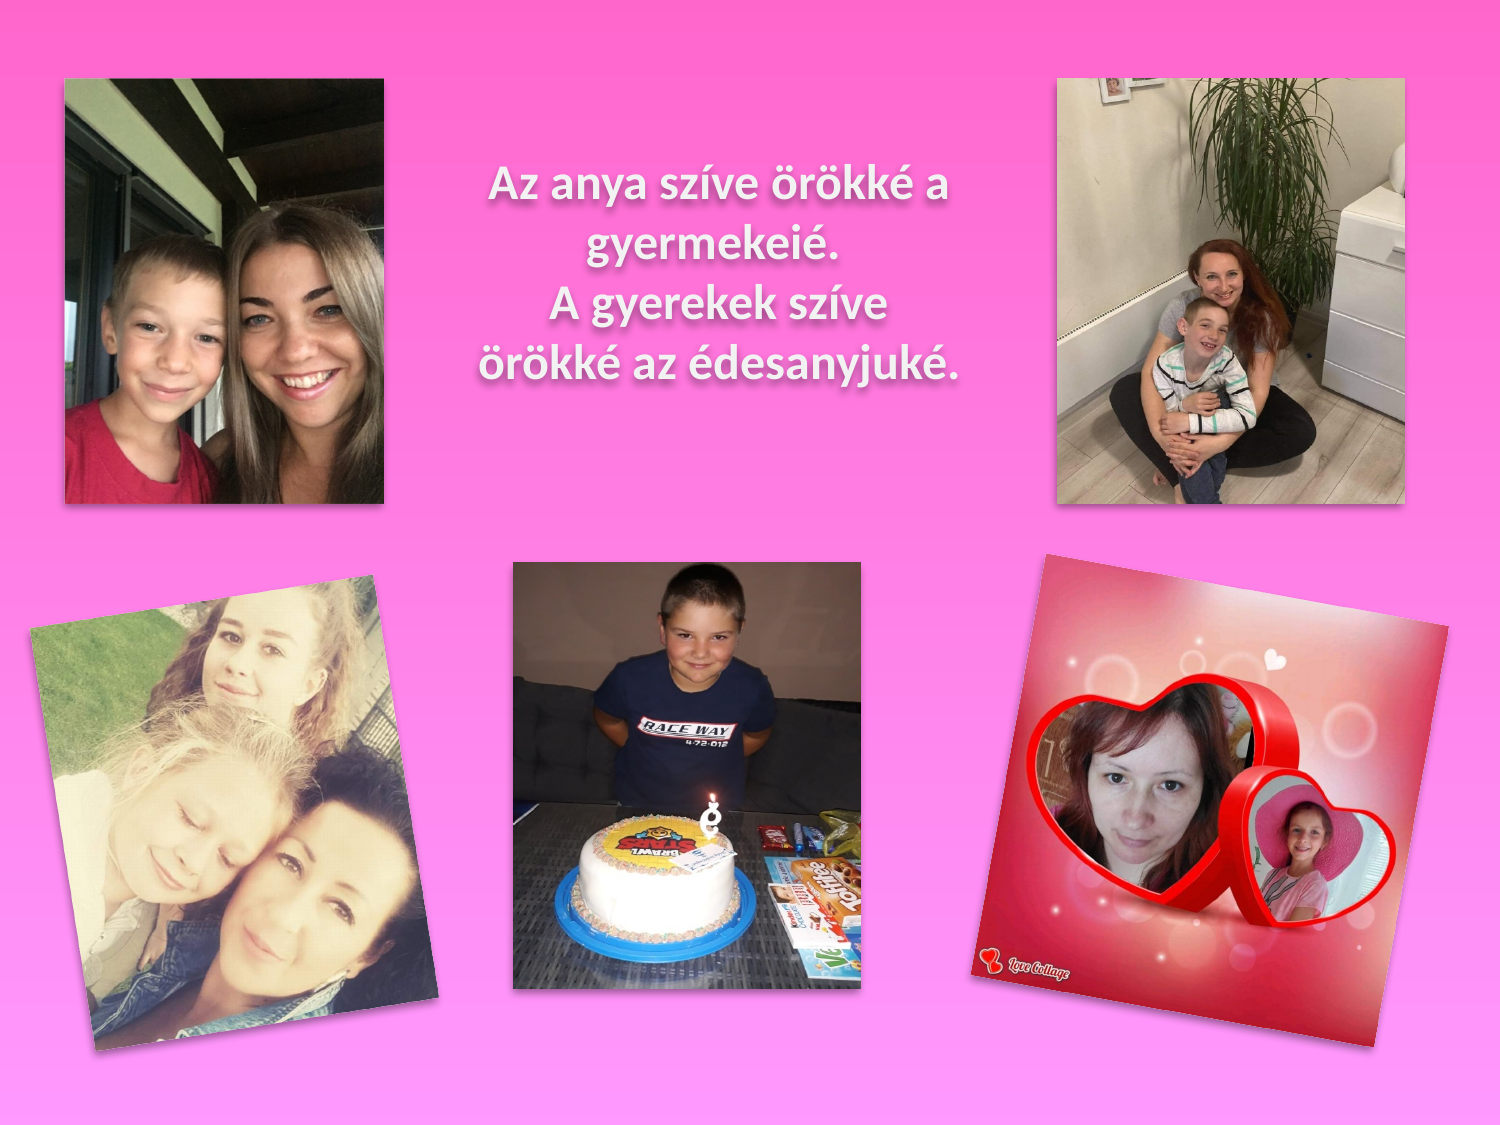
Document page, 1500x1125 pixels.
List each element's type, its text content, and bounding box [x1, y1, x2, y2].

picture [30, 575, 438, 1050]
picture [513, 562, 861, 989]
text_box Az anya szíve örökké a gyermekeié. A gyerekek szíve örökké az édesanyjuké. [462, 142, 977, 398]
picture [11, 79, 438, 503]
picture [971, 554, 1448, 1047]
picture [1056, 77, 1405, 504]
